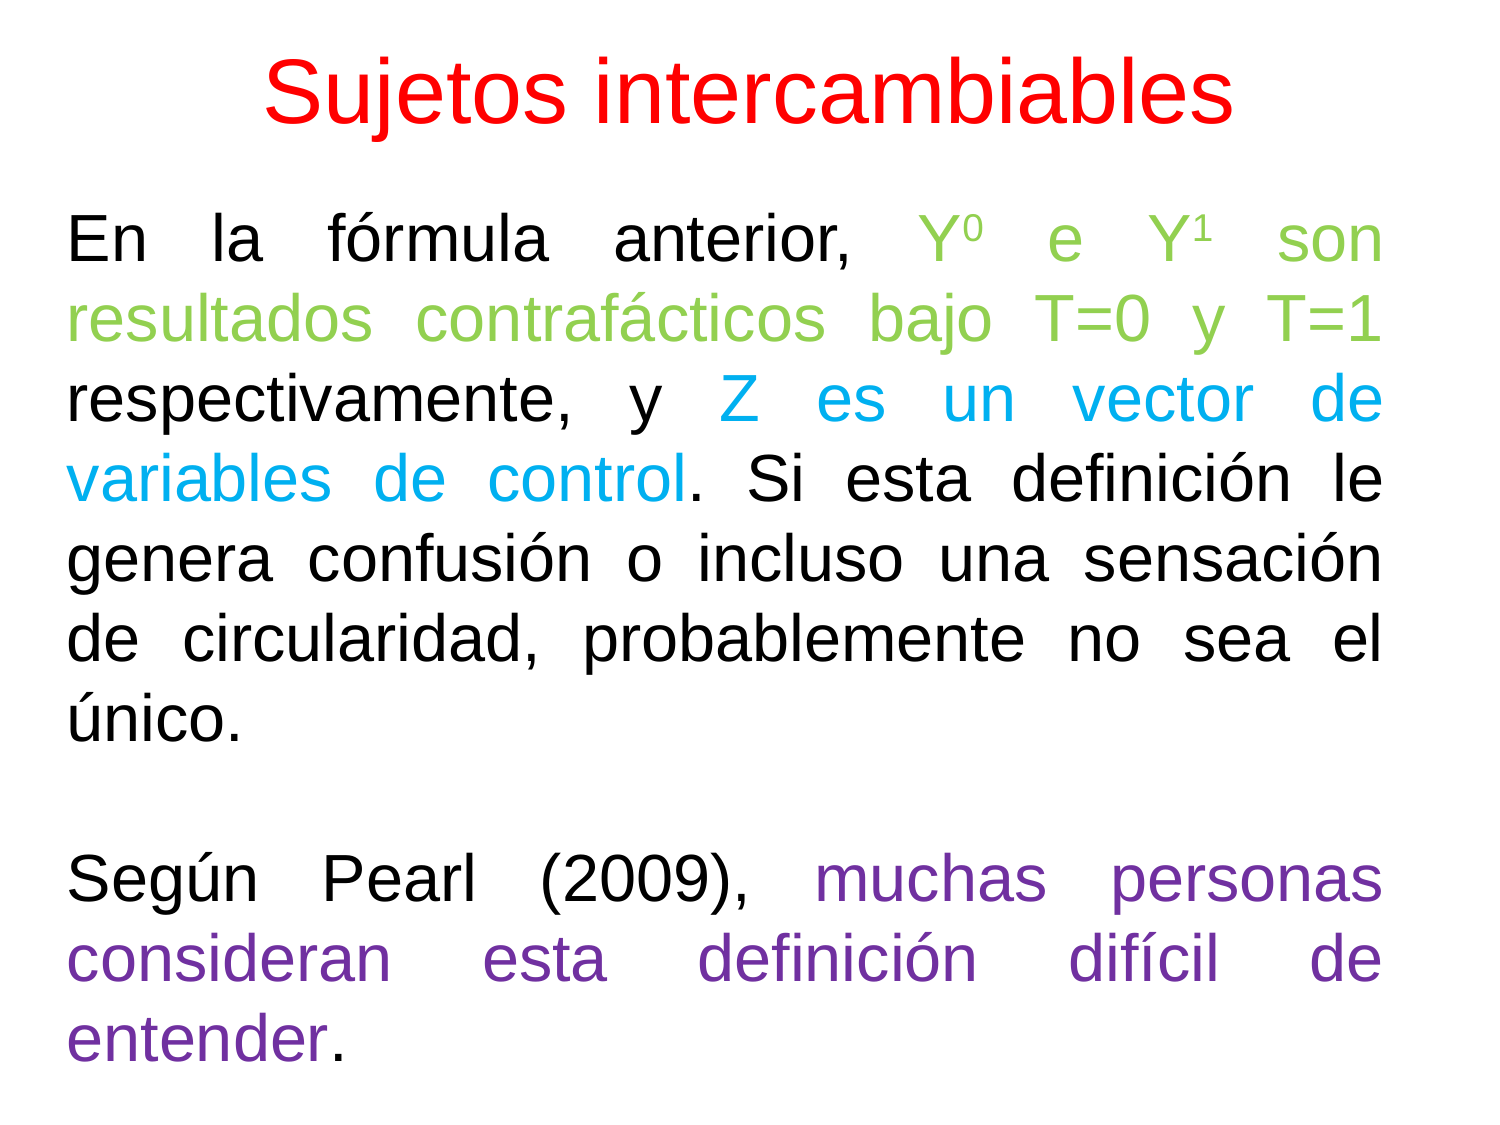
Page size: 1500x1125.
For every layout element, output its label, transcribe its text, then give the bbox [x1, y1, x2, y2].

title Sujetos intercambiables [0, 0, 1500, 188]
text_box En la fórmula anterior, Y0 e Y1 son resultados contrafácticos bajo T=0 y T=1 respectivamente, y Z es un vector de variables de control. Si esta definición le genera confusión o incluso una sensación de circularidad, probablemente no sea el único. Según Pearl (2009), muchas personas consideran esta definición difícil de entender. [51, 187, 1400, 1082]
